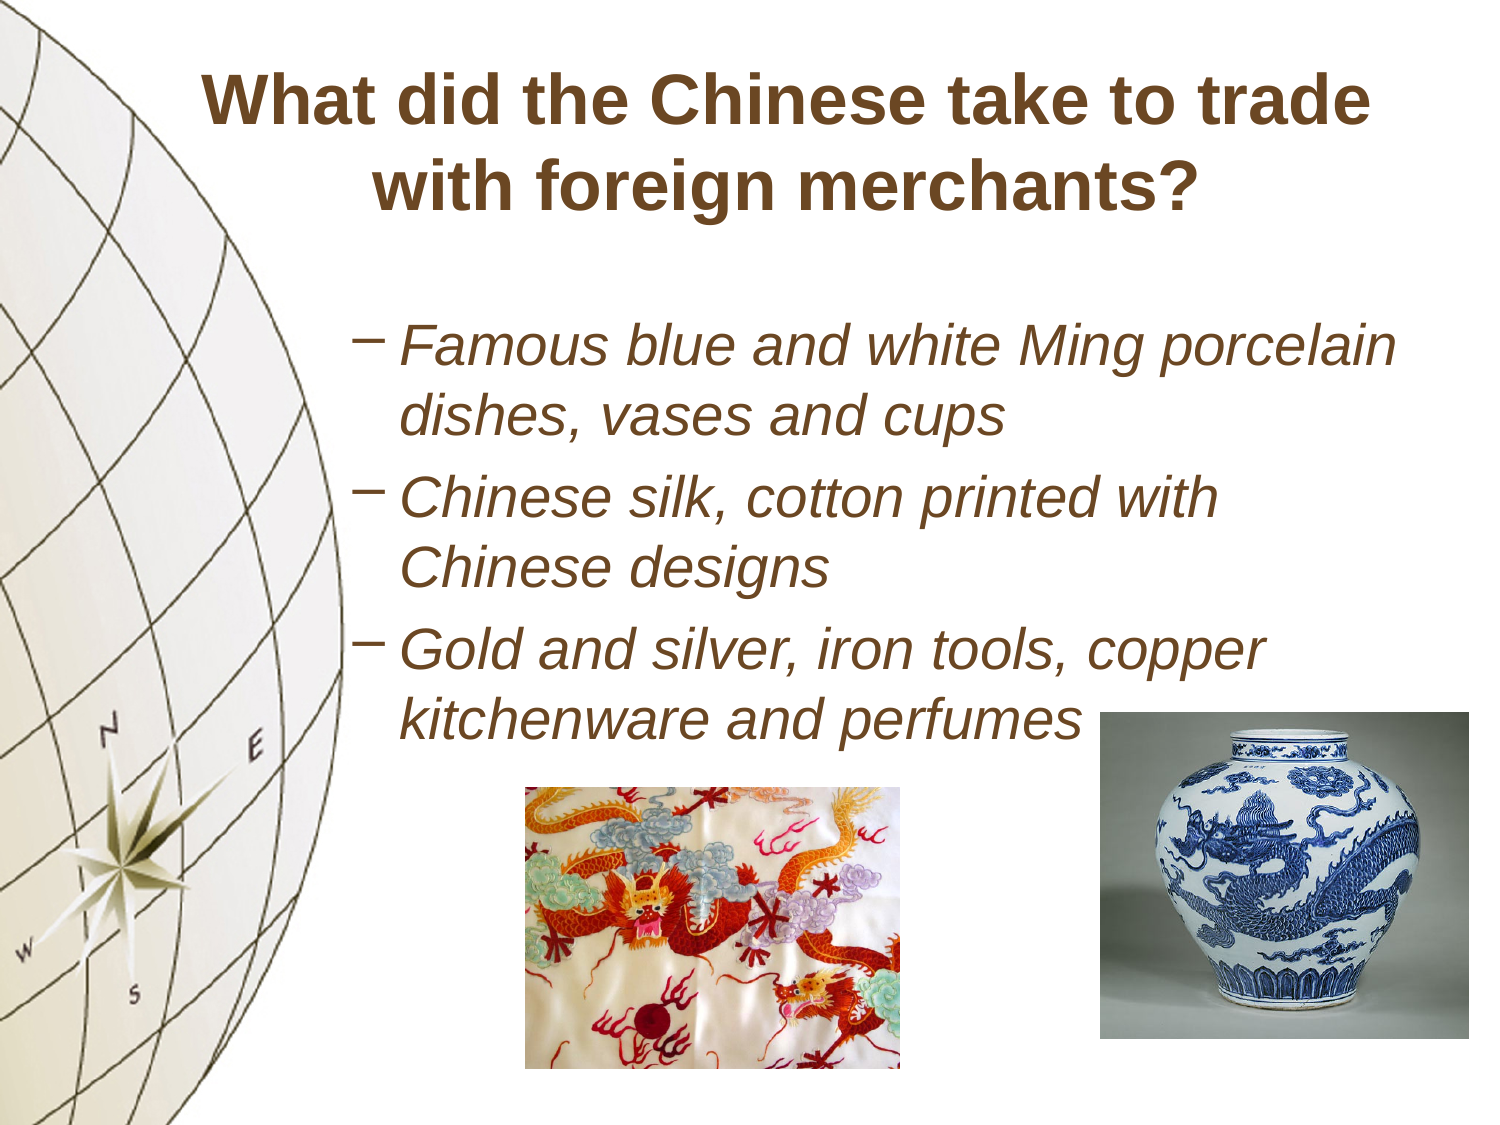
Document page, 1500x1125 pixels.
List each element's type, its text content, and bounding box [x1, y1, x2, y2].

title What did the Chinese take to trade with foreign merchants? [112, 45, 1463, 233]
list Famous blue and white Ming porcelain dishes, vases and cups Chinese silk, cotton printed with Chinese designs Gold and silver, iron tools, copper kitchenware and perfumes [262, 299, 1463, 1005]
picture [0, 0, 1500, 1125]
